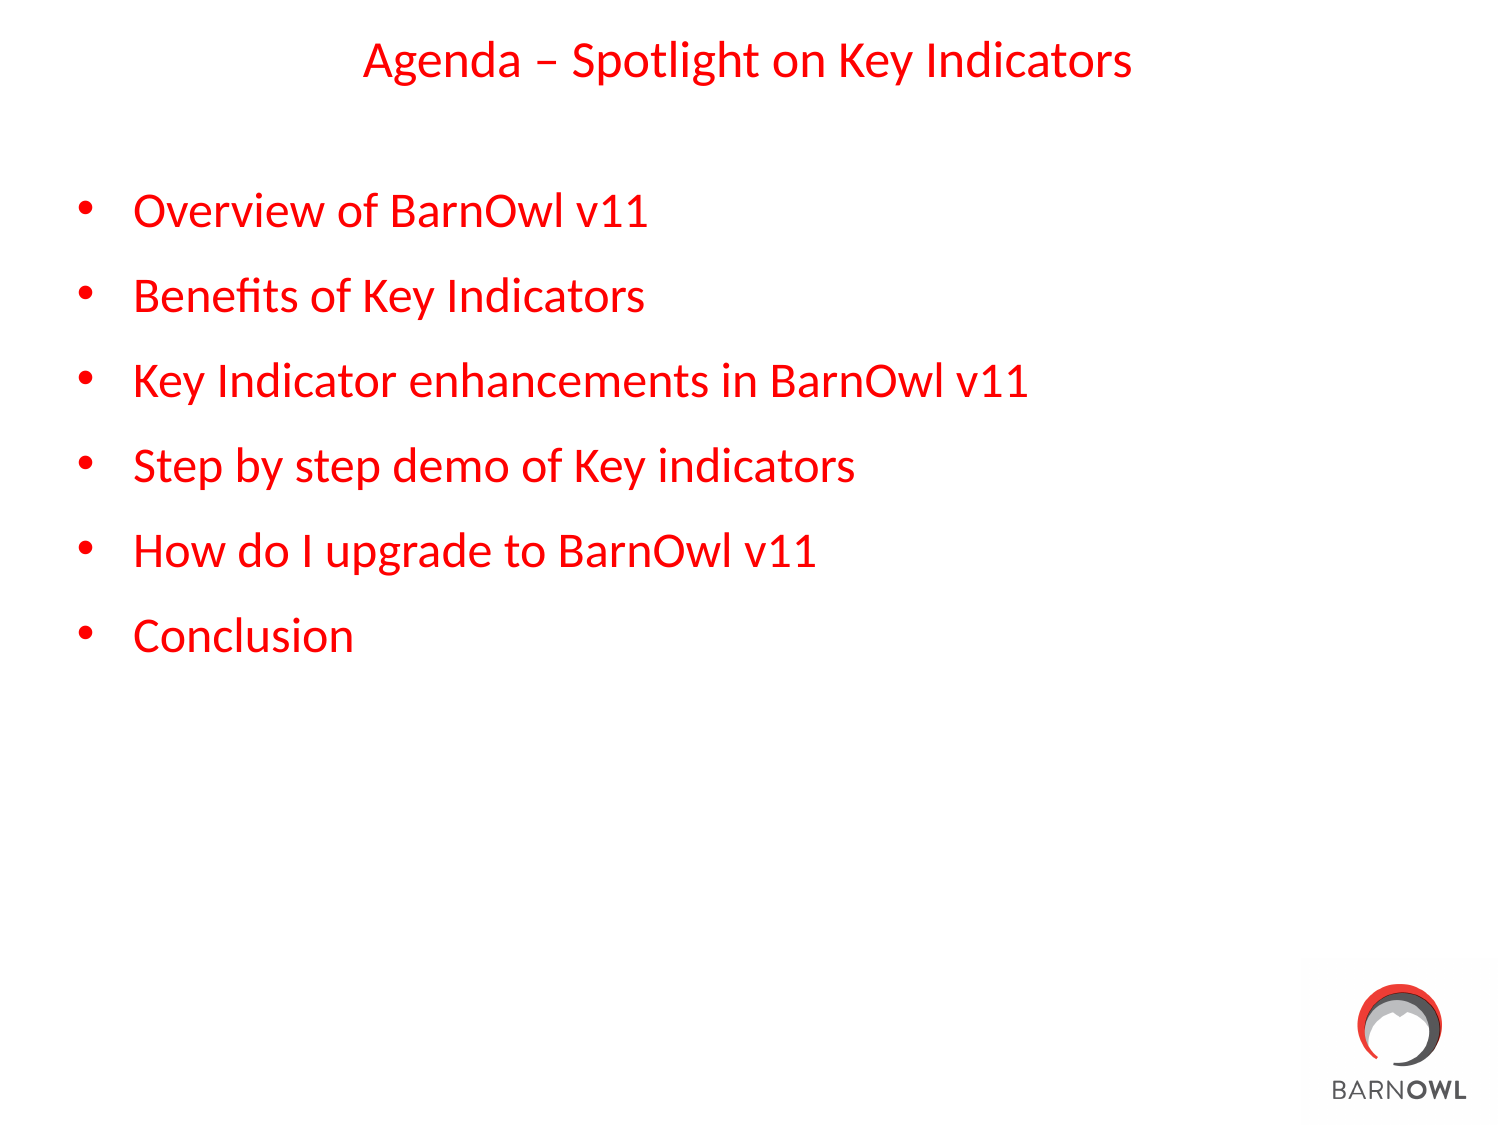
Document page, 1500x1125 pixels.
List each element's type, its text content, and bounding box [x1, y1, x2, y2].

picture [1301, 958, 1499, 1125]
list Overview of BarnOwl v11 Benefits of Key Indicators Key Indicator enhancements in BarnOwl v11 Step by step demo of Key indicators How do I upgrade to BarnOwl v11 Conclusion [61, 169, 1363, 1010]
title Agenda – Spotlight on Key Indicators [0, 12, 1498, 102]
